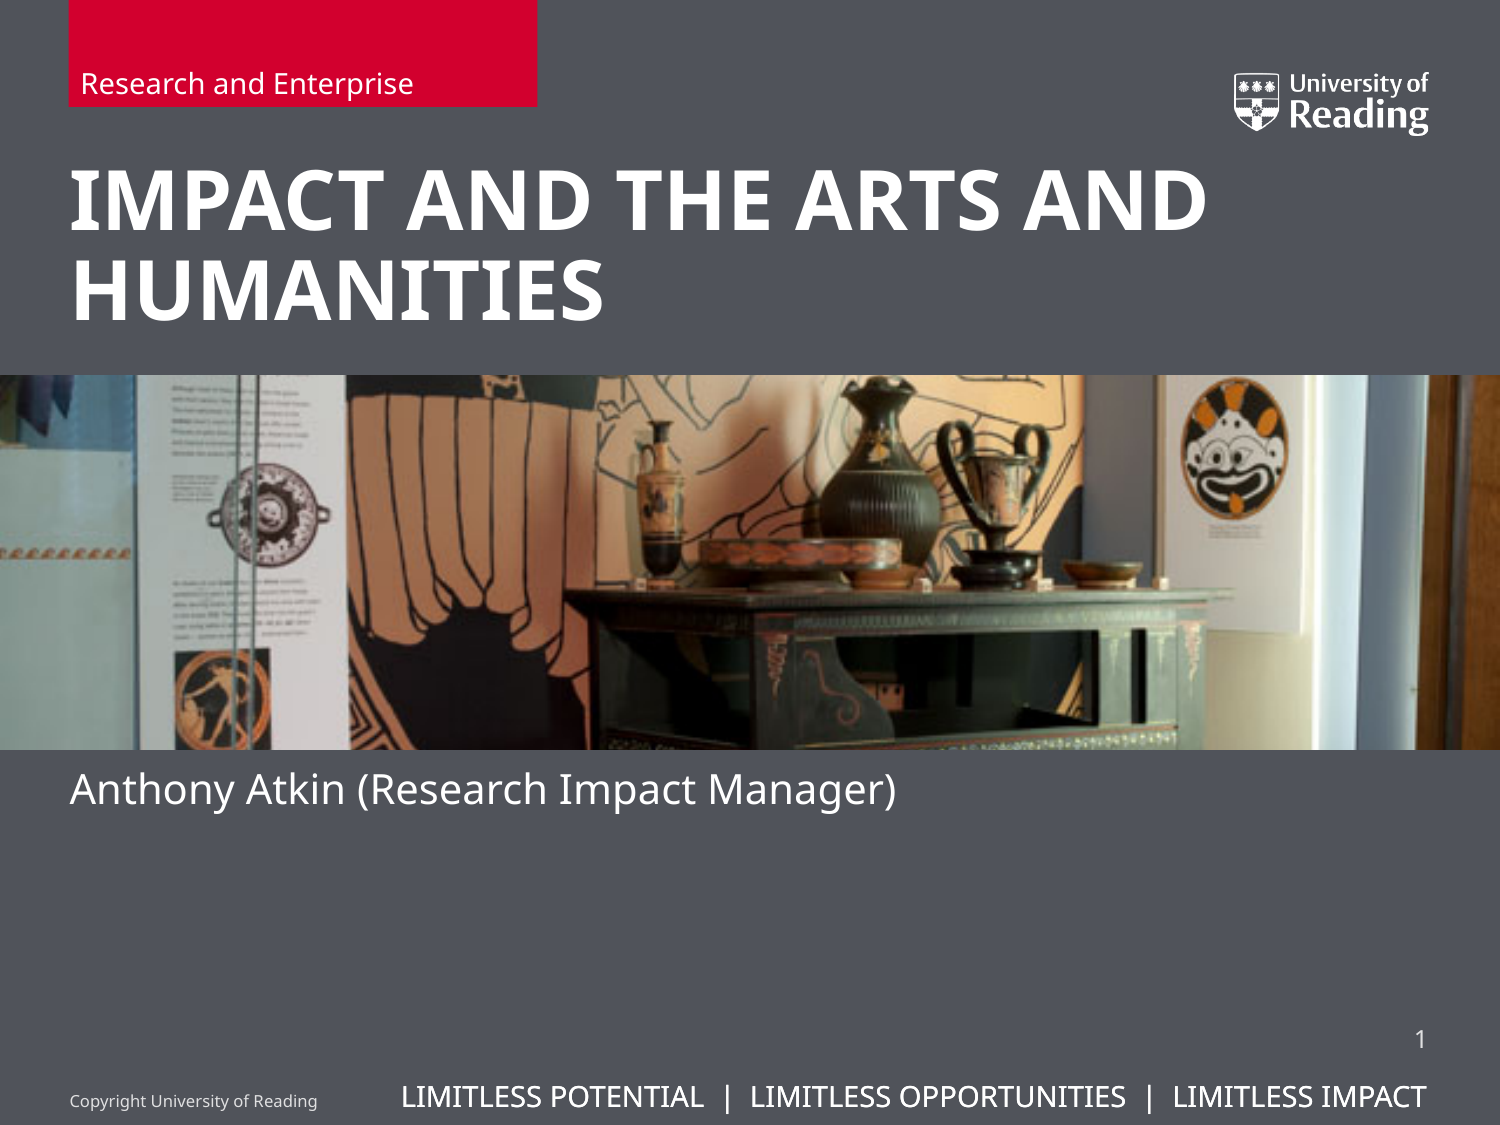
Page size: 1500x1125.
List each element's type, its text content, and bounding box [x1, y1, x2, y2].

title Impact and the Arts and Humanities [69, 187, 1428, 339]
list Research and Enterprise [68, 0, 538, 107]
picture [0, 374, 1500, 751]
picture [1234, 72, 1429, 136]
subtitle Anthony Atkin (Research Impact Manager) [69, 763, 1428, 916]
slide_number 1 [1316, 1023, 1428, 1065]
